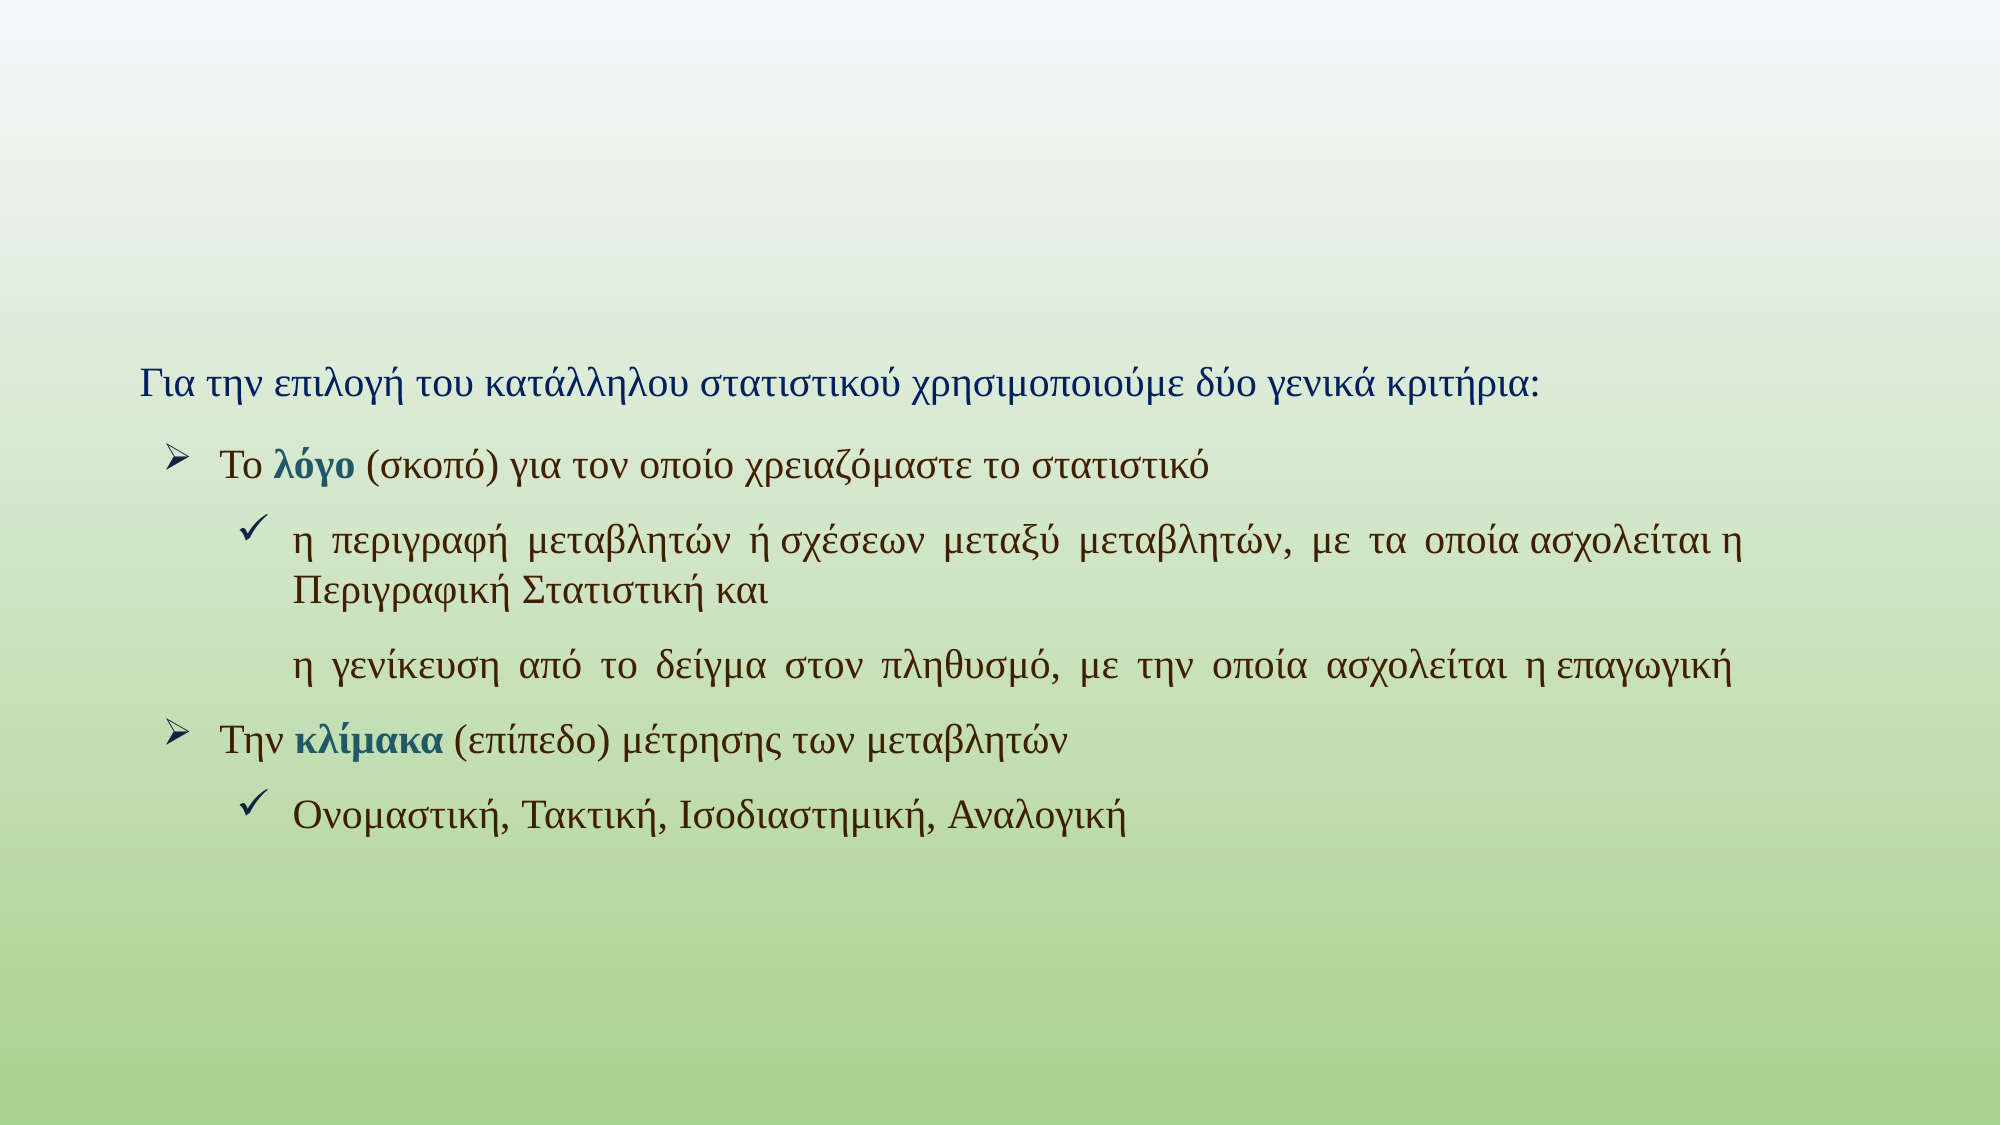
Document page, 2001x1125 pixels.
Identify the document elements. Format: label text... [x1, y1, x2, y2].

text_box Για την επιλογή του κατάλληλου στατιστικού χρησιμοποιούμε δύο γενικά κριτήρια: Το λόγο (σκοπό) για τον οποίο χρειαζόμαστε το στατιστικό η περιγραφή μεταβλητών ή σχέσεων μεταξύ μεταβλητών, με τα οποία ασχολείται η Περιγραφική Στατιστική και η γενίκευση από το δείγμα στον πληθυσμό, με την οποία ασχολείται η επαγωγική Την κλίμακα (επίπεδο) μέτρησης των μεταβλητών Ονομαστική, Τακτική, Ισοδιαστημική, Αναλογική [137, 352, 1863, 837]
